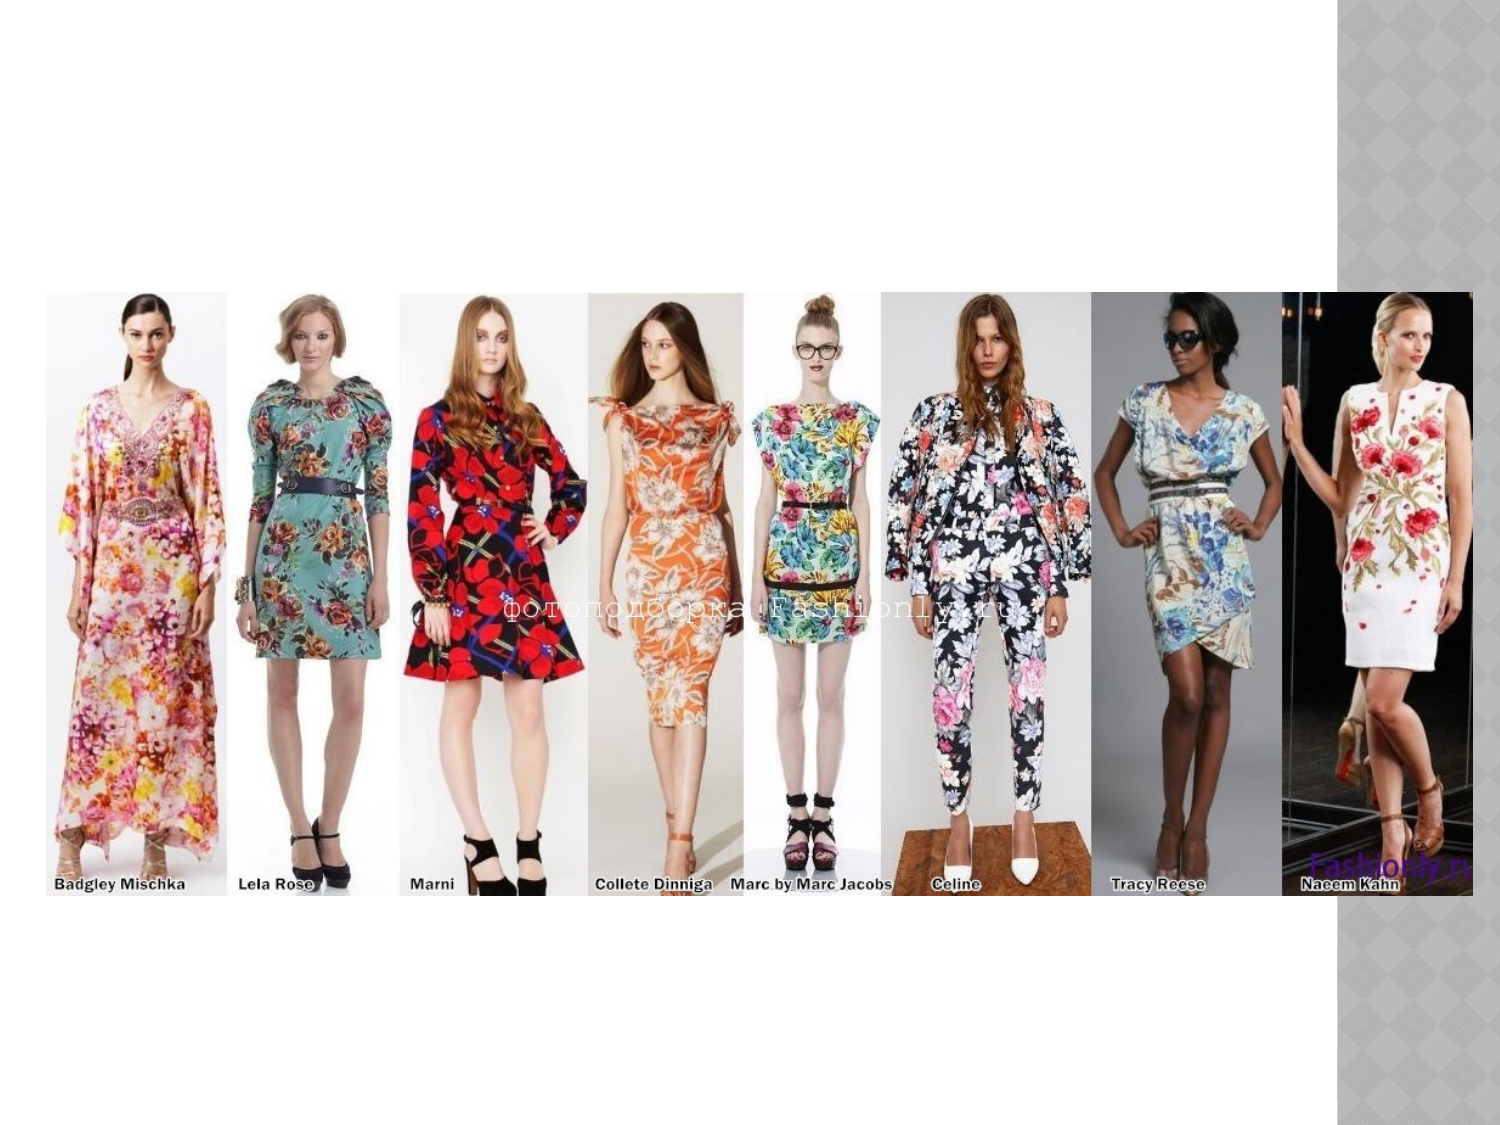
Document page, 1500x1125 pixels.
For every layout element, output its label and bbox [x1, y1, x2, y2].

list [46, 292, 1474, 896]
